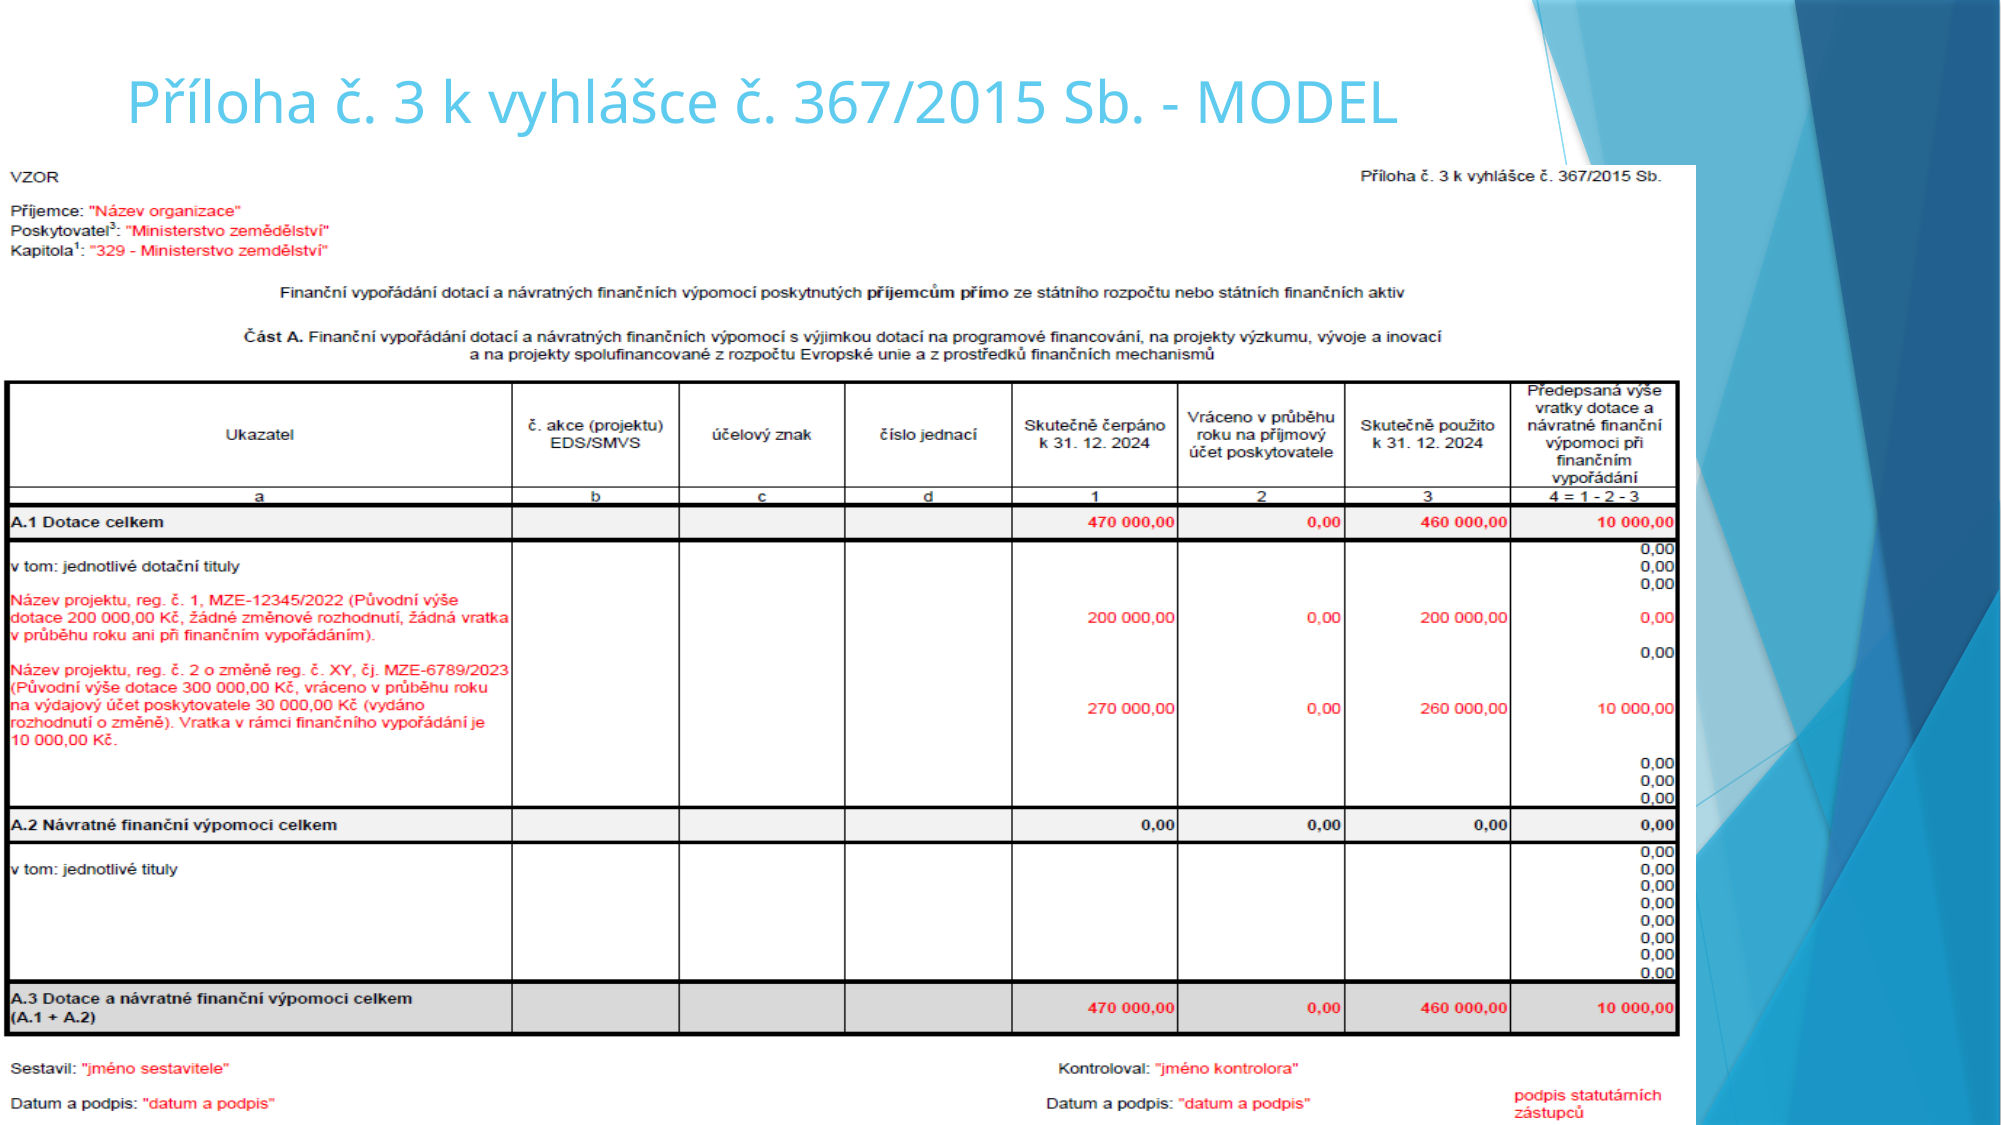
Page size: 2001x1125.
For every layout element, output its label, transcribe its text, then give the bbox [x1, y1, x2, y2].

title Příloha č. 3 k vyhlášce č. 367/2015 Sb. - MODEL [111, 57, 1522, 164]
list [0, 165, 1696, 1125]
